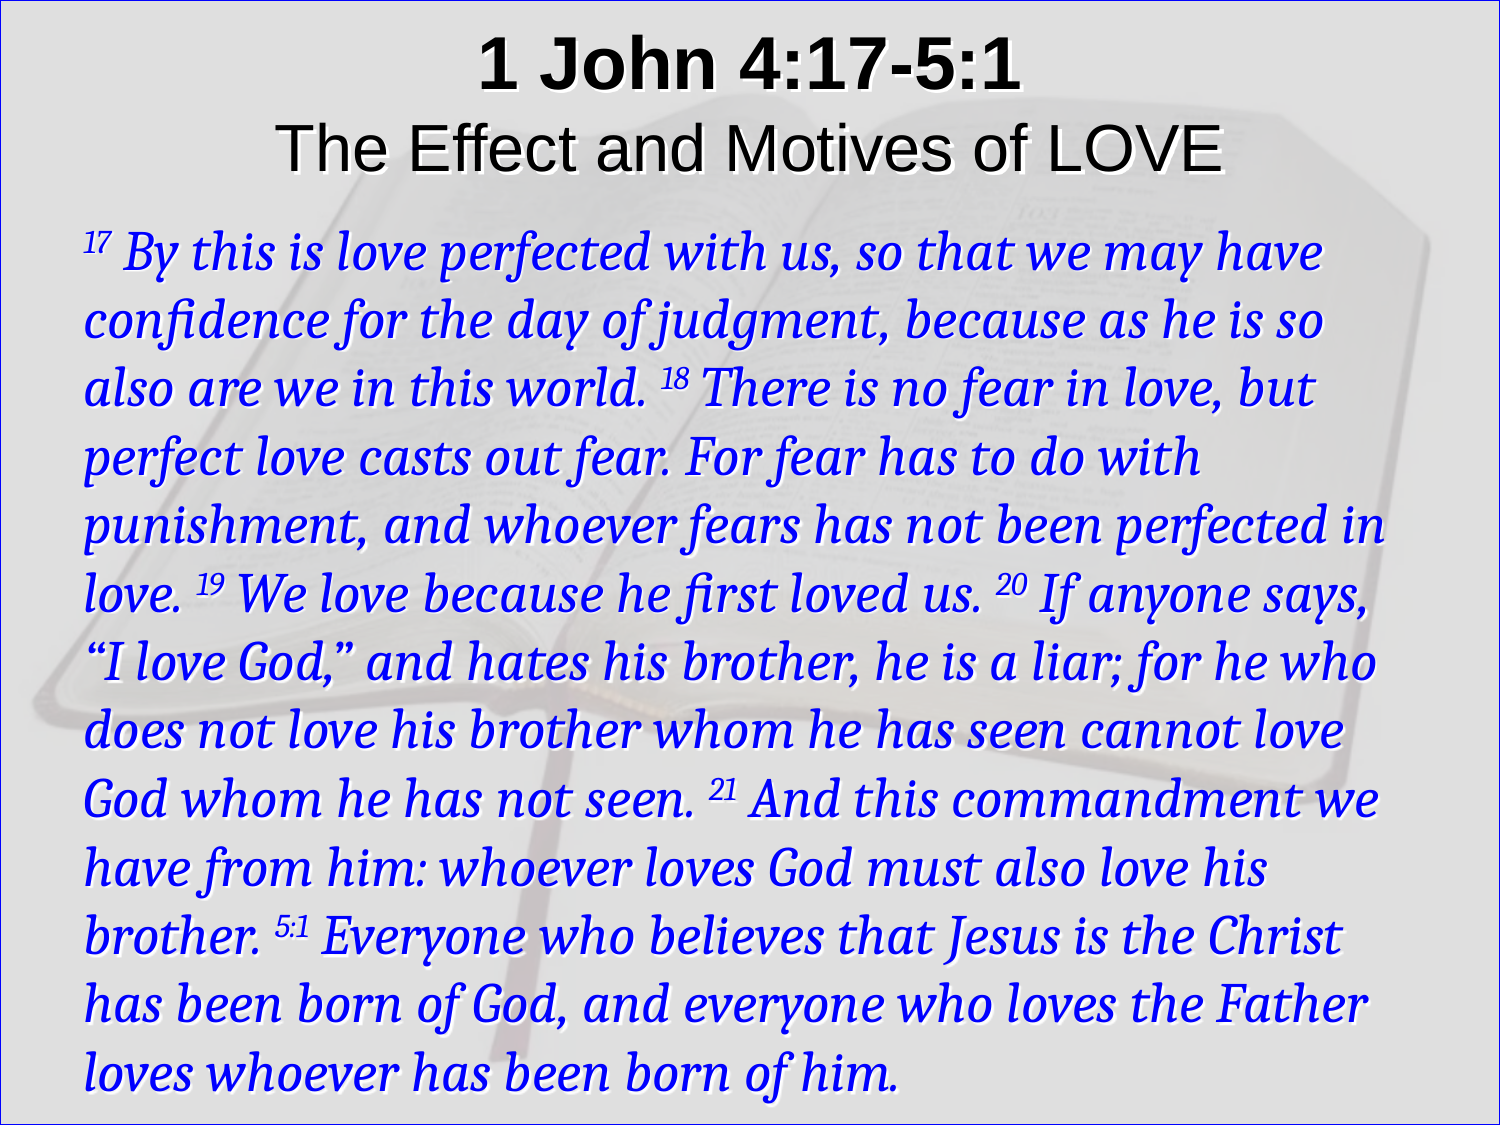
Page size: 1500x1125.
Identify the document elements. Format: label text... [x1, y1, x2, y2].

subtitle 17 By this is love perfected with us, so that we may have confidence for the day of judgment, because as he is so also are we in this world. 18 There is no fear in love, but perfect love casts out fear. For fear has to do with punishment, and whoever fears has not been perfected in love. 19 We love because he first loved us. 20 If anyone says, “I love God,” and hates his brother, he is a liar; for he who does not love his brother whom he has seen cannot love God whom he has not seen. 21 And this commandment we have from him: whoever loves God must also love his brother. 5:1 Everyone who believes that Jesus is the Christ has been born of God, and everyone who loves the Father loves whoever has been born of him. [68, 205, 1416, 1125]
title 1 John 4:17-5:1 The Effect and Motives of LOVE [0, 0, 1500, 200]
